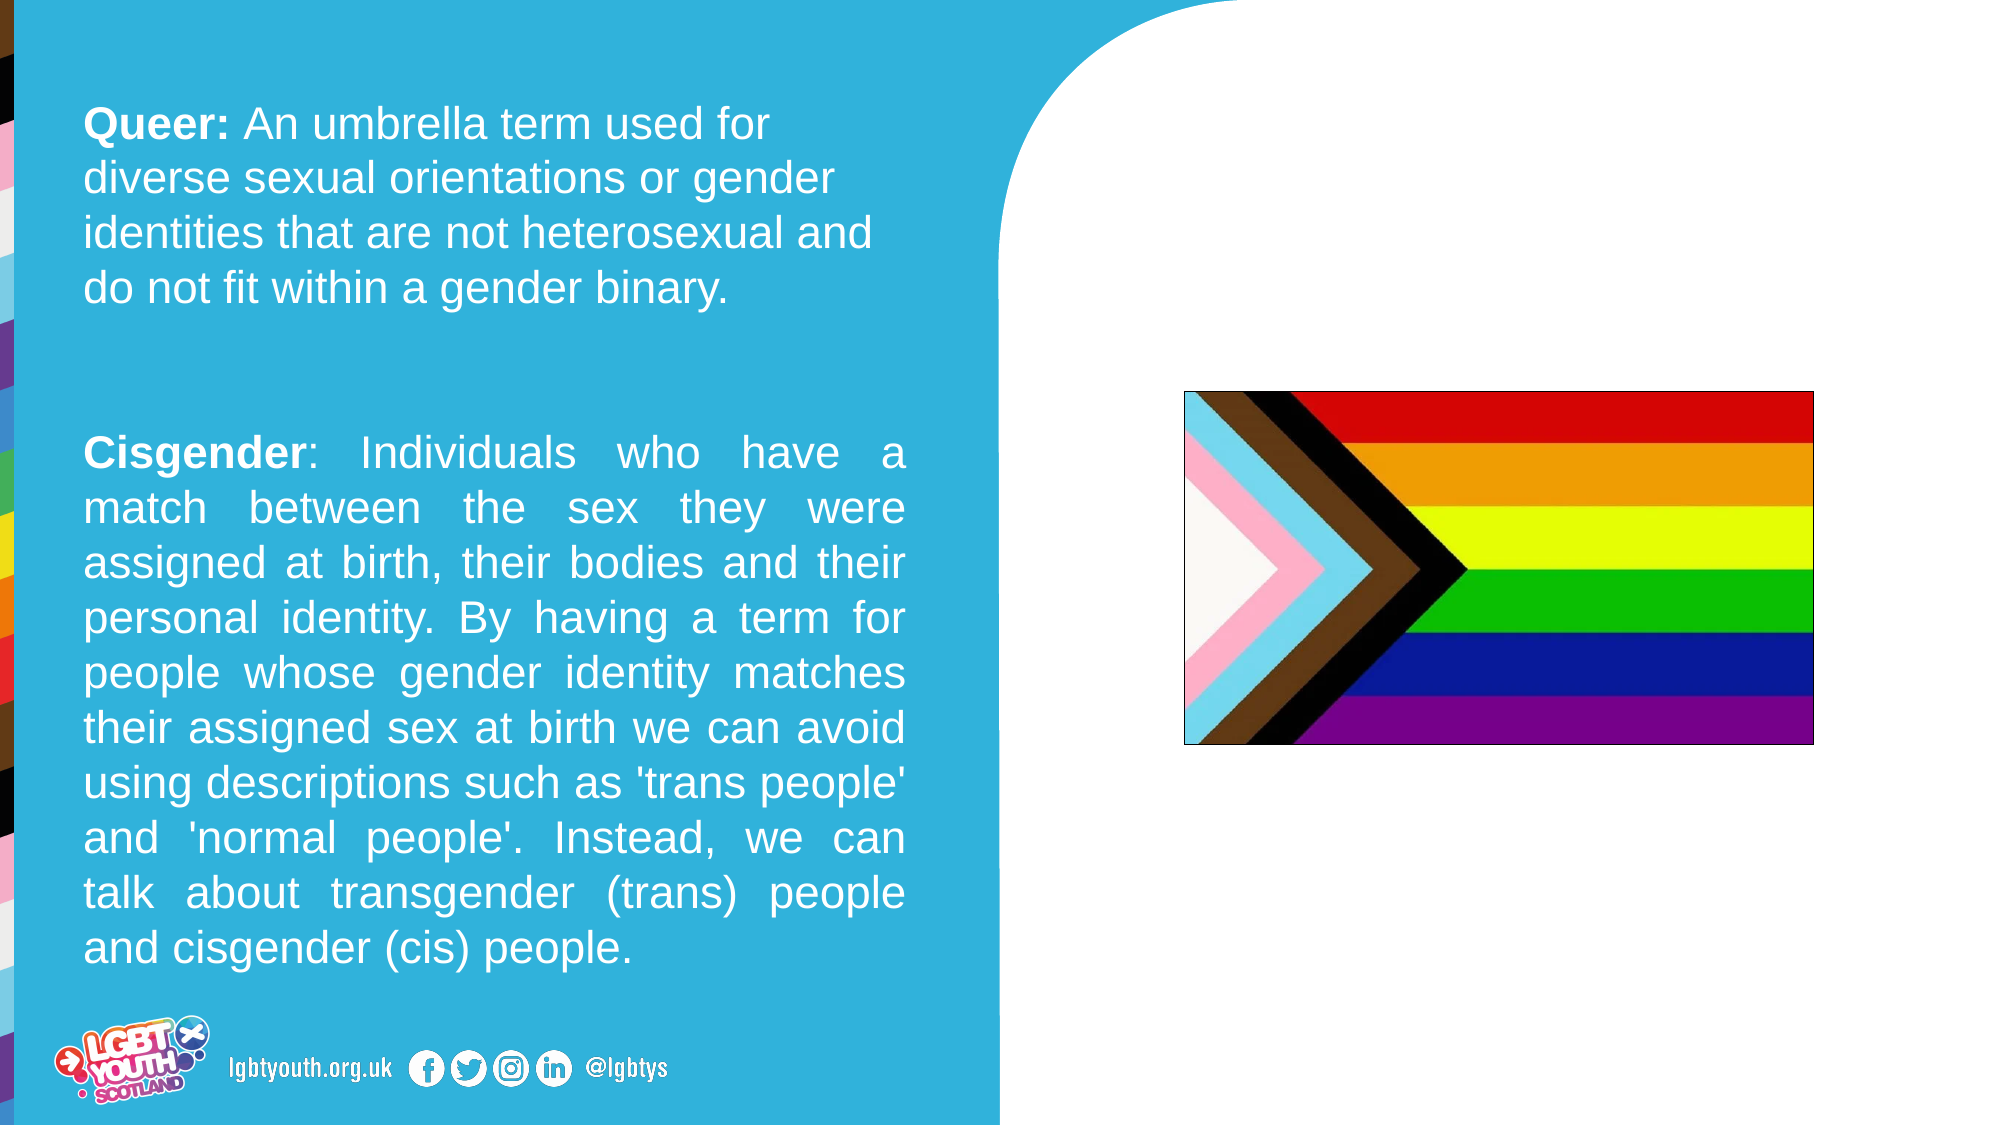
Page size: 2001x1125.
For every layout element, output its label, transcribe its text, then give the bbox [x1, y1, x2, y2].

picture [53, 1014, 211, 1106]
picture [998, 0, 2000, 1125]
text_box Queer: An umbrella term used for diverse sexual orientations or gender identities that are not heterosexual and do not fit within a gender binary. Cisgender: Individuals who have a match between the sex they were assigned at birth, their bodies and their personal identity. By having a term for people whose gender identity matches their assigned sex at birth we can avoid using descriptions such as 'trans people' and 'normal people'. Instead, we can talk about transgender (trans) people and cisgender (cis) people. [68, 85, 922, 1036]
picture [0, 0, 14, 1125]
picture [228, 1050, 668, 1087]
